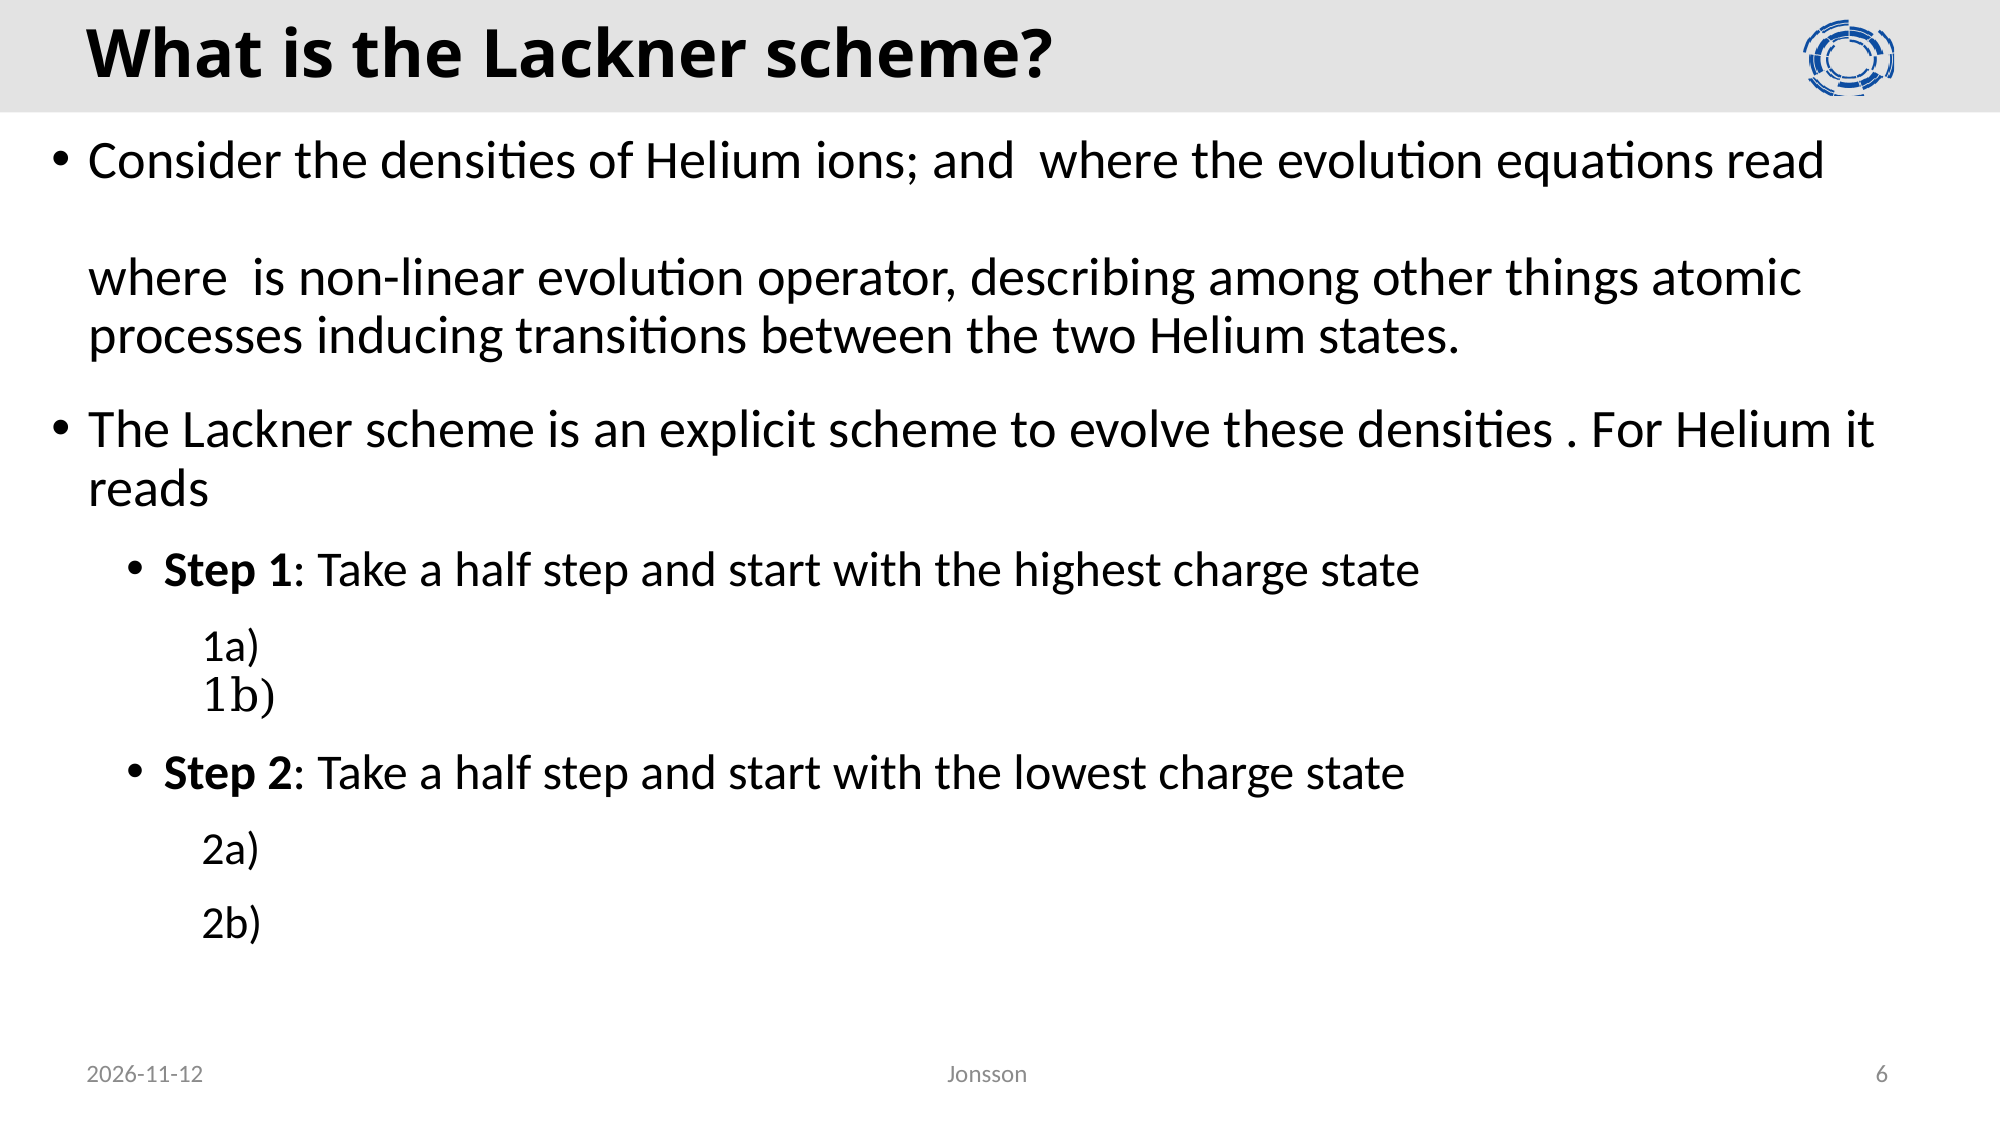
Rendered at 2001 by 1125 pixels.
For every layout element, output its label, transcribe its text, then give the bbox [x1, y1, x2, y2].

slide_number 6 [1453, 1042, 1904, 1103]
title What is the Lackner scheme? [71, 19, 1803, 93]
footer Jonsson [650, 1042, 1325, 1103]
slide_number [71, 1042, 522, 1103]
